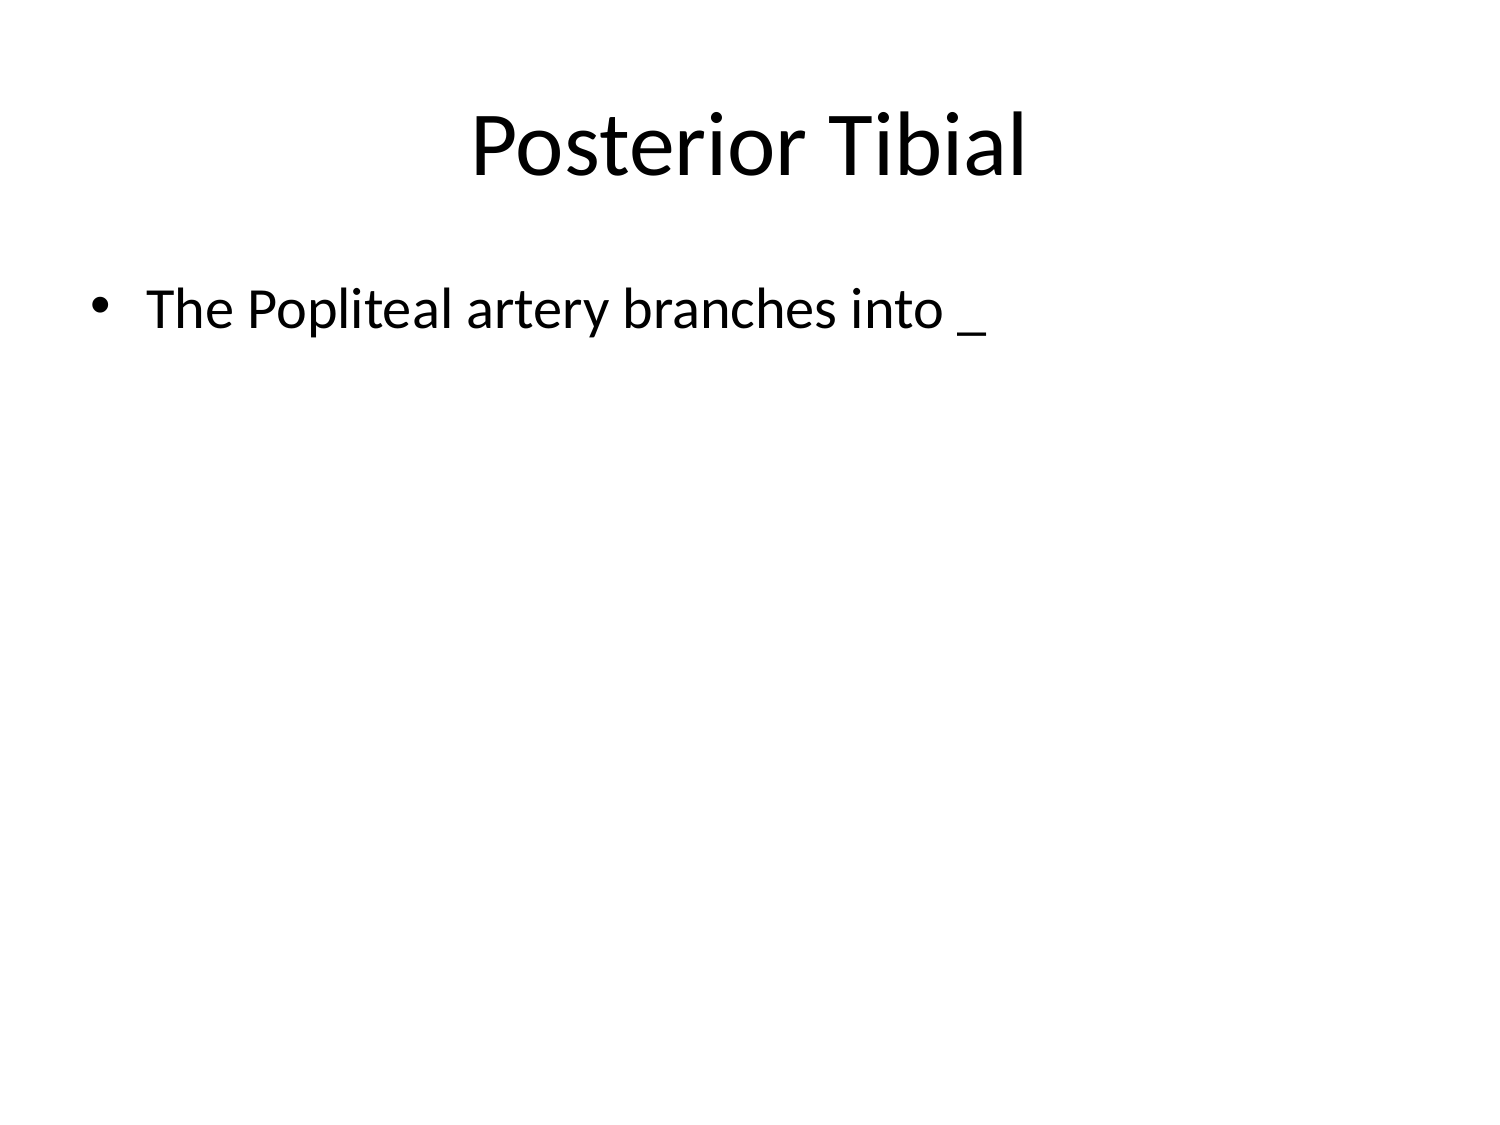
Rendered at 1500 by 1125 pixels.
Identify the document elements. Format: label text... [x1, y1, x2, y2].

title Posterior Tibial [75, 45, 1425, 233]
list The Popliteal artery branches into _ [75, 262, 1350, 1005]
